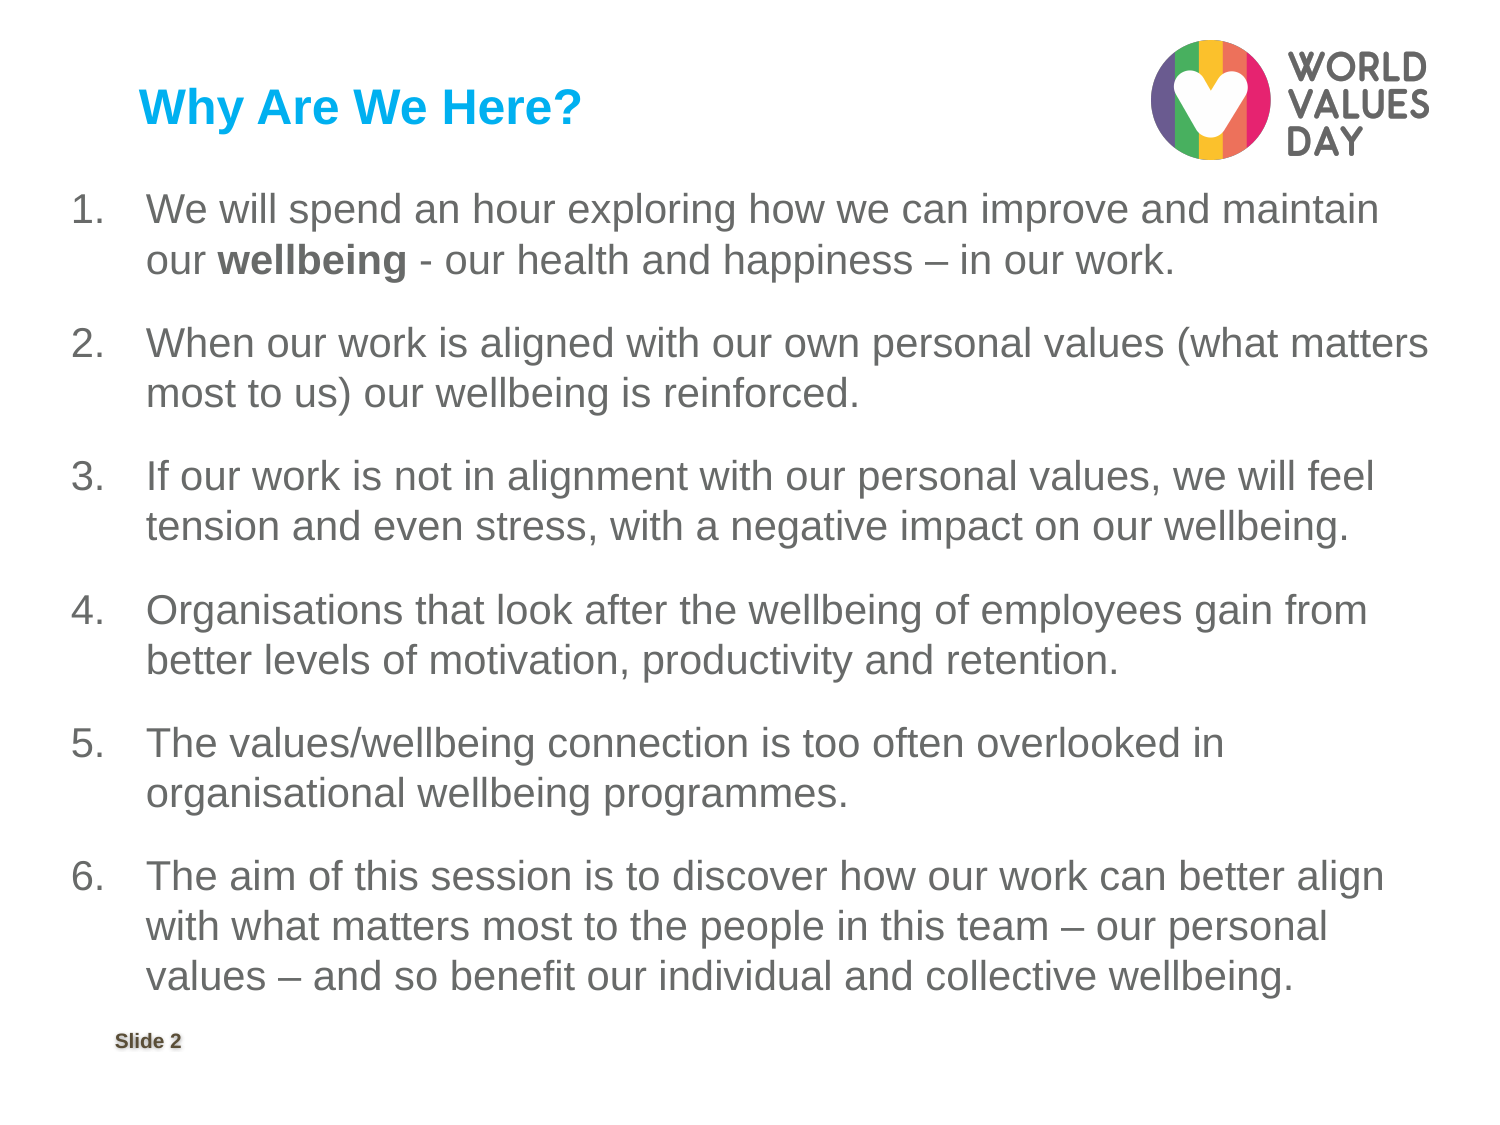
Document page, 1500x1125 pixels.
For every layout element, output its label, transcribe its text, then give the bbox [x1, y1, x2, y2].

list We will spend an hour exploring how we can improve and maintain our wellbeing - our health and happiness – in our work. When our work is aligned with our own personal values (what matters most to us) our wellbeing is reinforced. If our work is not in alignment with our personal values, we will feel tension and even stress, with a negative impact on our wellbeing. Organisations that look after the wellbeing of employees gain from better levels of motivation, productivity and retention. The values/wellbeing connection is too often overlooked in organisational wellbeing programmes. The aim of this session is to discover how our work can better align with what matters most to the people in this team – our personal values – and so benefit our individual and collective wellbeing. [55, 174, 1456, 1022]
picture [1151, 40, 1429, 160]
slide_number Slide 2 [99, 1022, 250, 1075]
title Why Are We Here? [123, 48, 1146, 161]
